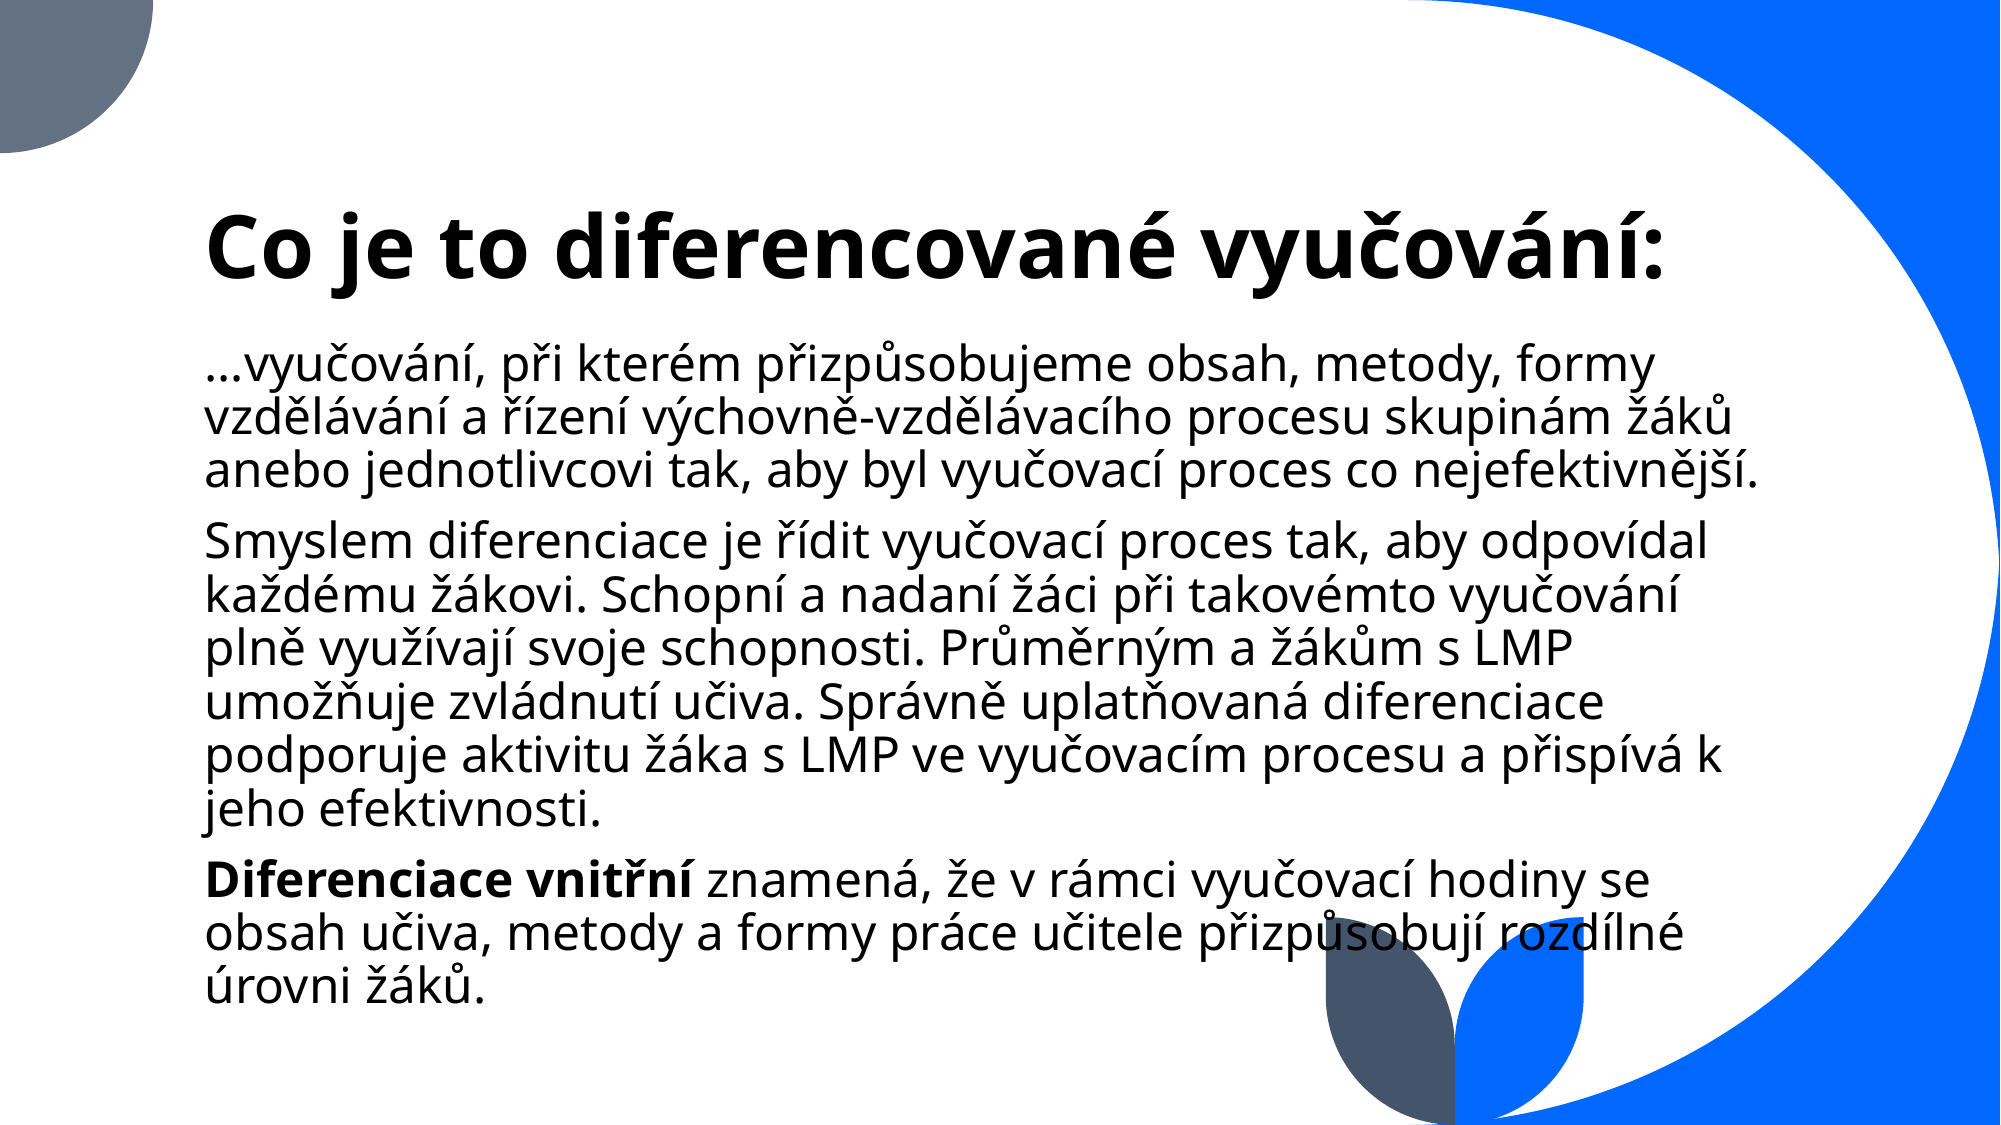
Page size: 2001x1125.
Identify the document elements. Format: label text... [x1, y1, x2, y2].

list …vyučování, při kterém přizpůsobujeme obsah, metody, formy vzdělávání a řízení výchovně-vzdělávacího procesu skupinám žáků anebo jednotlivcovi tak, aby byl vyučovací proces co nejefektivnější. Smyslem diferenciace je řídit vyučovací proces tak, aby odpovídal každému žákovi. Schopní a nadaní žáci při takovémto vyučování plně využívají svoje schopnosti. Průměrným a žákům s LMP umožňuje zvládnutí učiva. Správně uplatňovaná diferenciace podporuje aktivitu žáka s LMP ve vyučovacím procesu a přispívá k jeho efektivnosti. Diferenciace vnitřní znamená, že v rámci vyučovací hodiny se obsah učiva, metody a formy práce učitele přizpůsobují rozdílné úrovni žáků. [190, 330, 1795, 1027]
title Co je to diferencované vyučování: [190, 16, 1795, 303]
